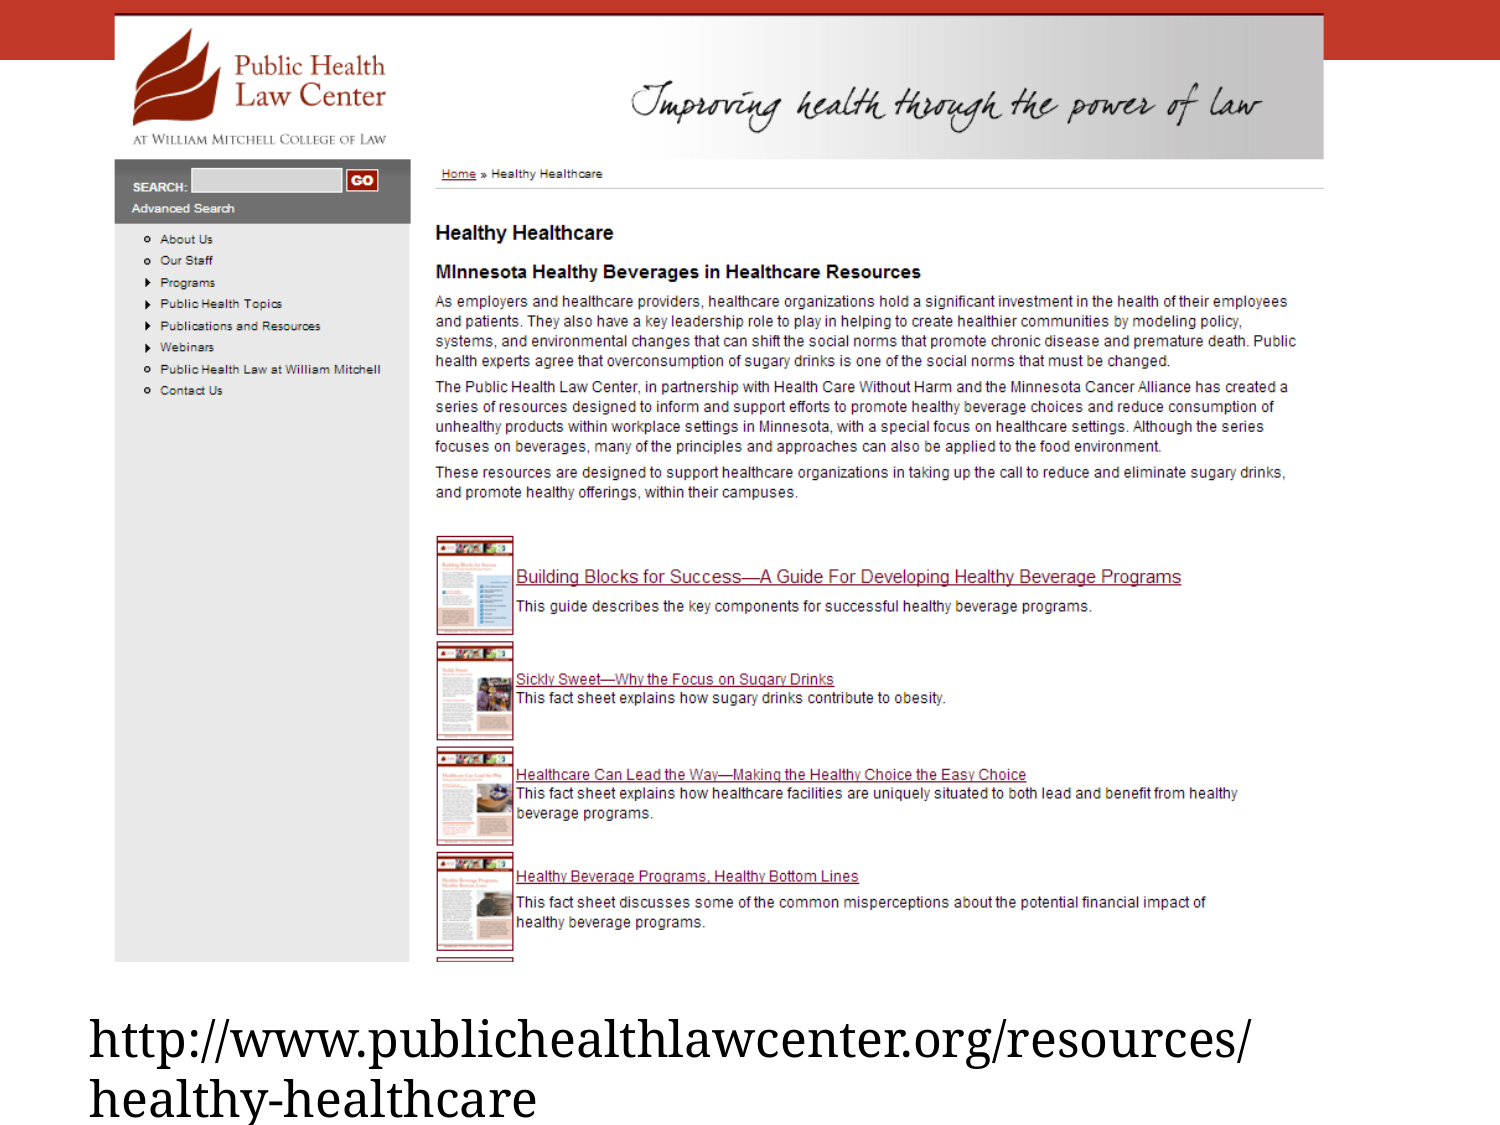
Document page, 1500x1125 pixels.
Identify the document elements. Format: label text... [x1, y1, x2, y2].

picture [114, 13, 1324, 962]
text_box http://www.publichealthlawcenter.org/resources/healthy-healthcare [74, 999, 1363, 1125]
